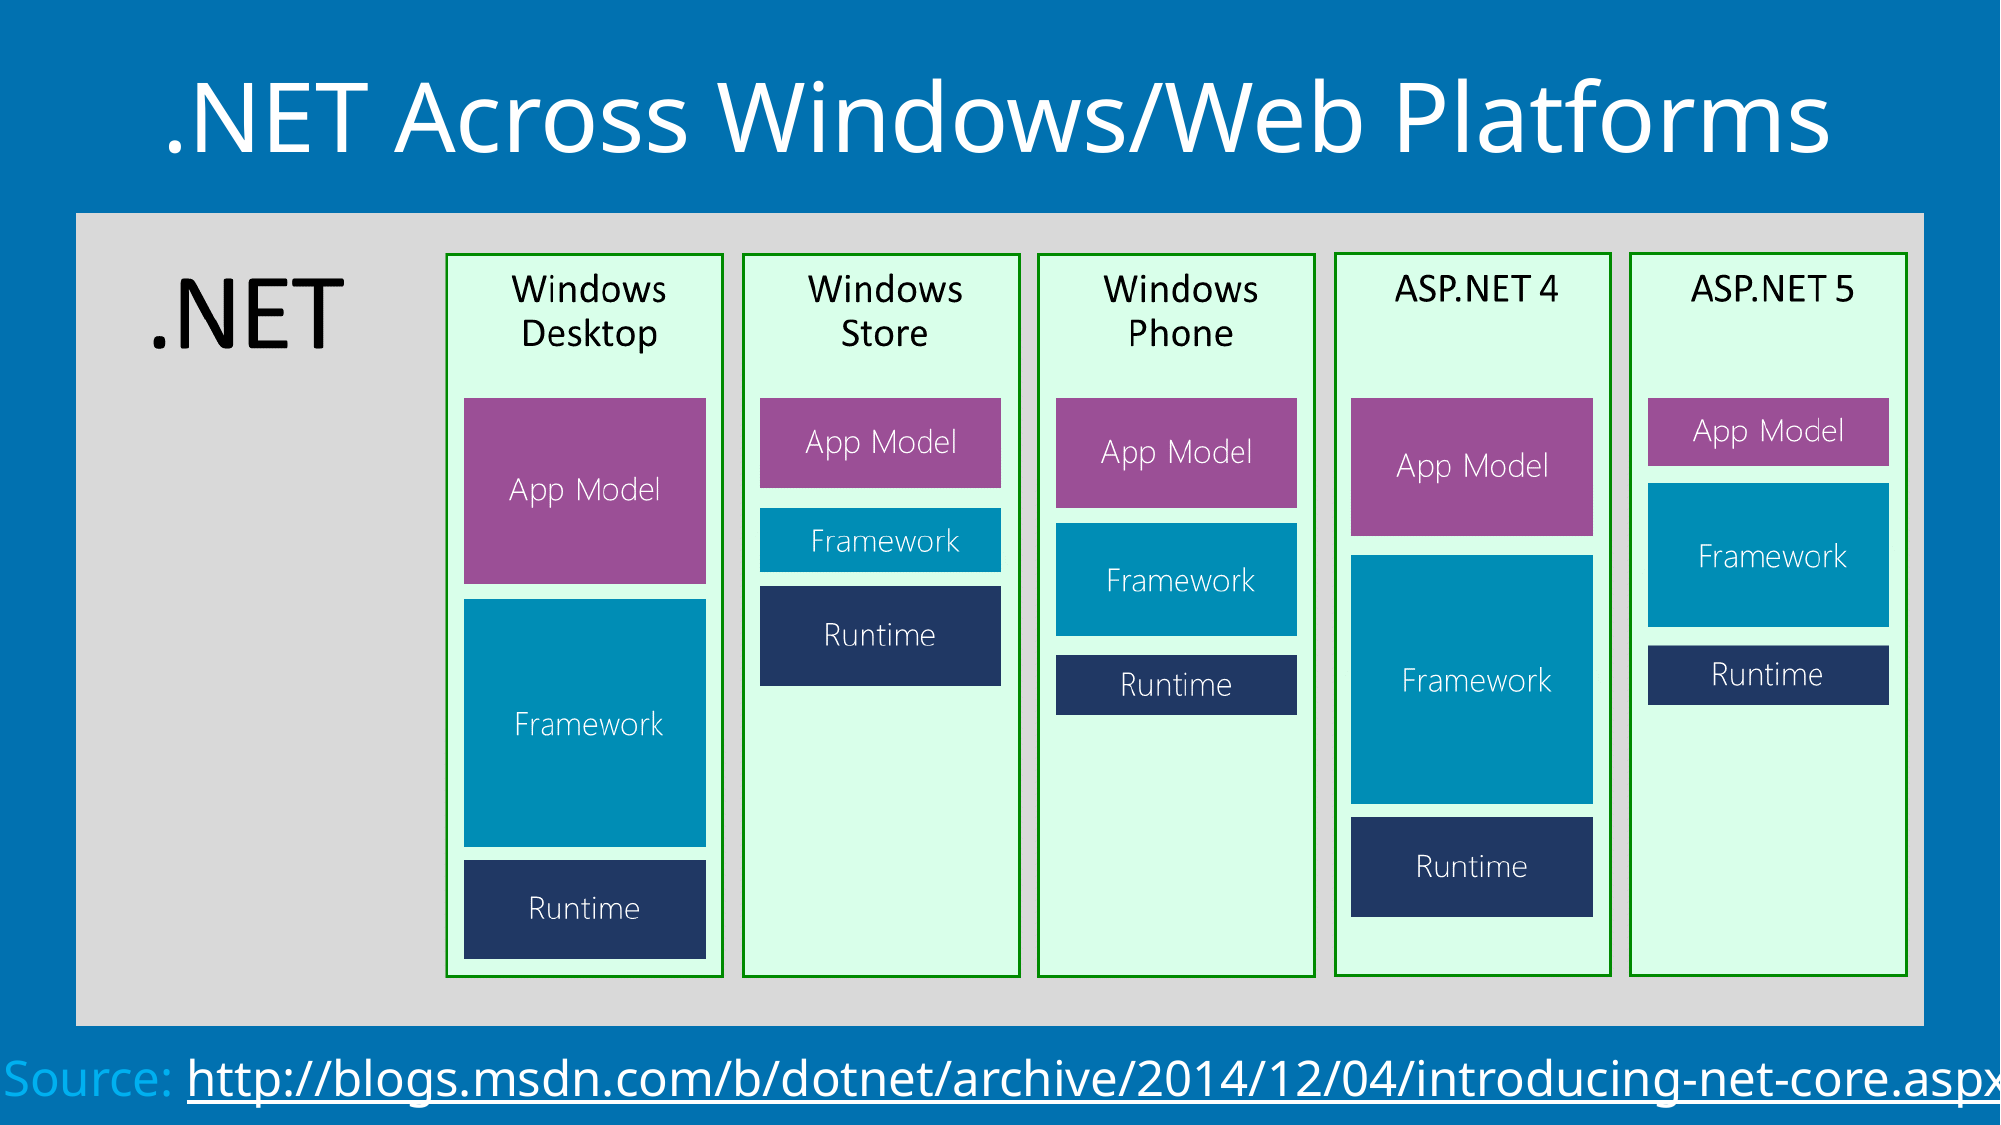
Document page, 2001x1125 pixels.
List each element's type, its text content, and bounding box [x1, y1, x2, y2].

text_box Source: http://blogs.msdn.com/b/dotnet/archive/2014/12/04/introducing-net-core.aspx [0, 1025, 2000, 1125]
picture [76, 211, 1924, 1026]
title .NET Across Windows/Web Platforms [147, 47, 1853, 196]
